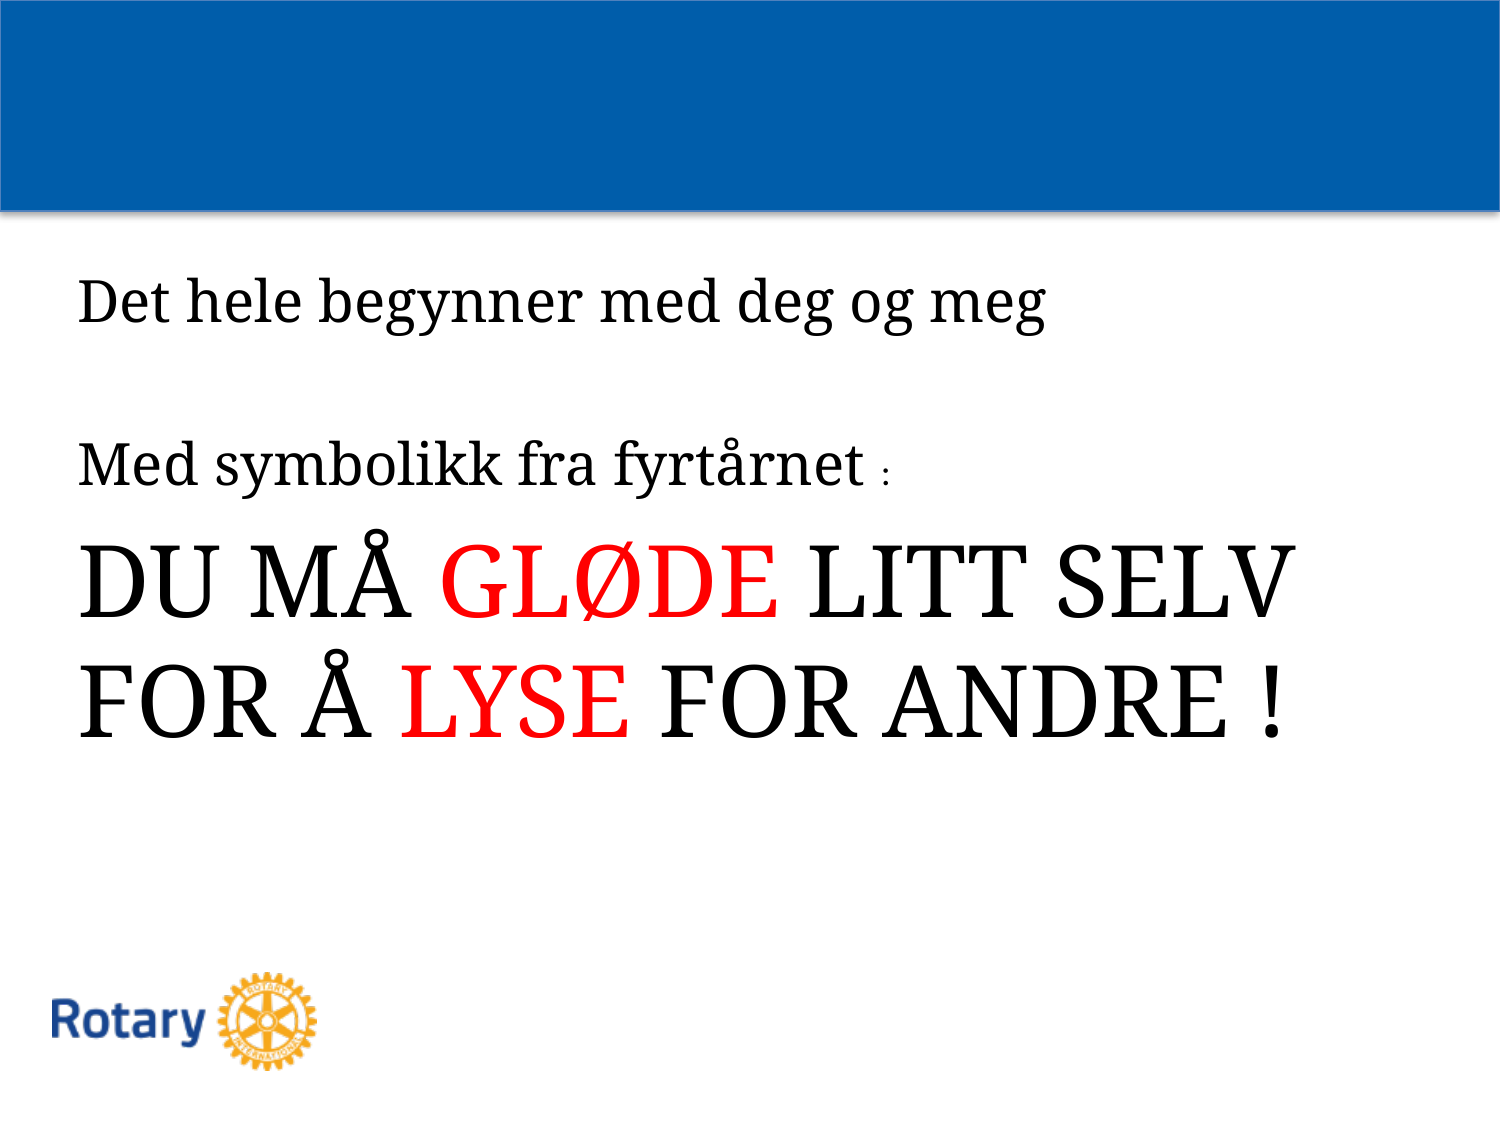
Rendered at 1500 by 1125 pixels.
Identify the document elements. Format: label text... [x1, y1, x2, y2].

picture [52, 972, 317, 1071]
list Det hele begynner med deg og meg Med symbolikk fra fyrtårnet : DU MÅ GLØDE LITT SELV FOR Å LYSE FOR ANDRE ! [62, 200, 1458, 1035]
